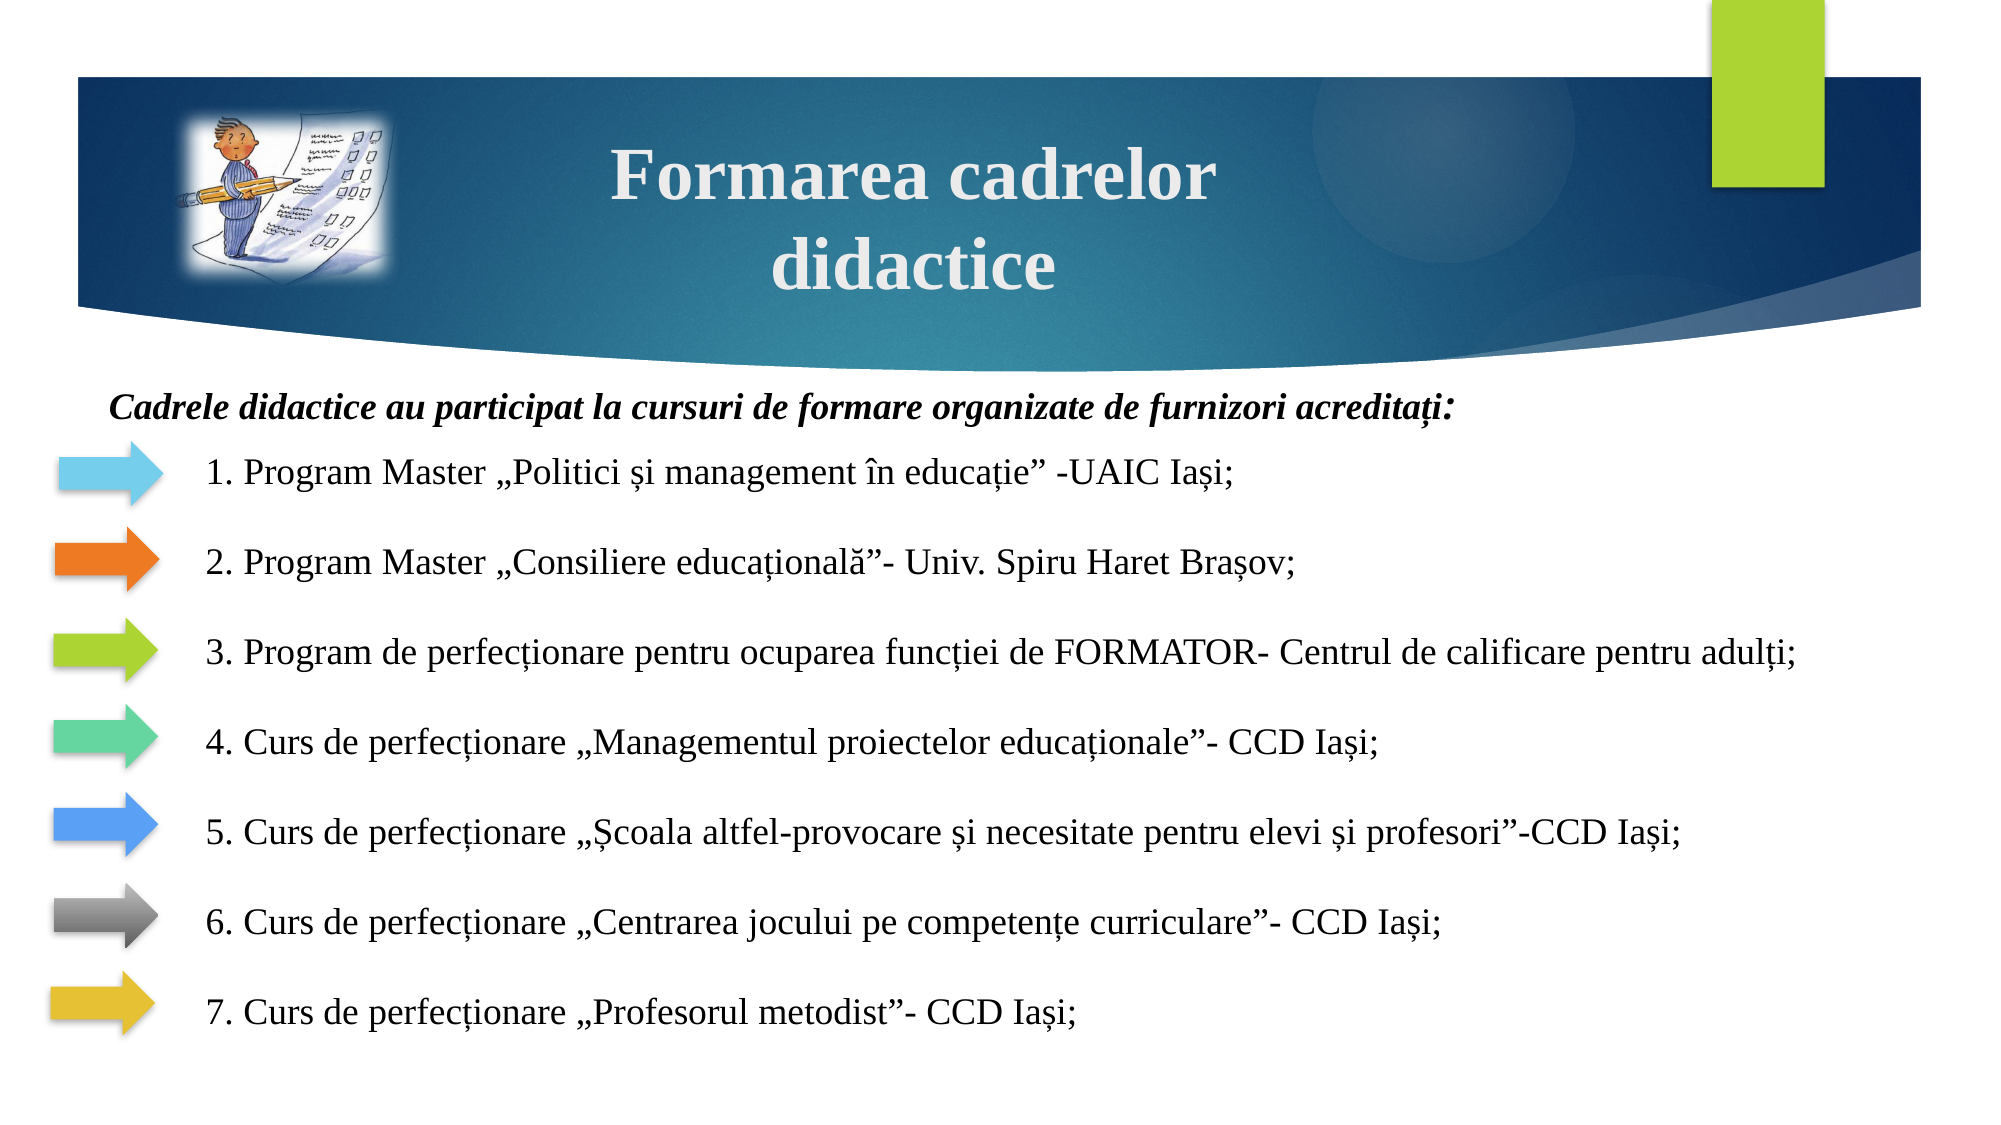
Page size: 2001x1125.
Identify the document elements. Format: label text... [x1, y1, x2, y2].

picture [169, 103, 402, 290]
text_box [53, 525, 161, 594]
text_box Cadrele didactice au participat la cursuri de formare organizate de furnizori acreditați: [93, 374, 1546, 435]
text_box [52, 702, 160, 771]
text_box [52, 790, 160, 859]
text_box [52, 881, 159, 949]
text_box [57, 439, 165, 508]
text_box [52, 615, 160, 685]
text_box 1. Program Master „Politici și management în educație” -UAIC Iași; 2. Program Master „Consiliere educațională”- Univ. Spiru Haret Brașov; 3. Program de perfecționare pentru ocuparea funcției de FORMATOR- Centrul de calificare pentru adulți; 4. Curs de perfecționare „Managementul proiectelor educaționale”- CCD Iași; 5. Curs de perfecționare „Școala altfel-provocare și necesitate pentru elevi și profesori”-CCD Iași; 6. Curs de perfecționare „Centrarea jocului pe competențe curriculare”- CCD Iași; 7. Curs de perfecționare „Profesorul metodist”- CCD Iași; [190, 439, 1975, 1040]
text_box [49, 969, 157, 1038]
title Formarea cadrelor didactice [551, 82, 1276, 346]
